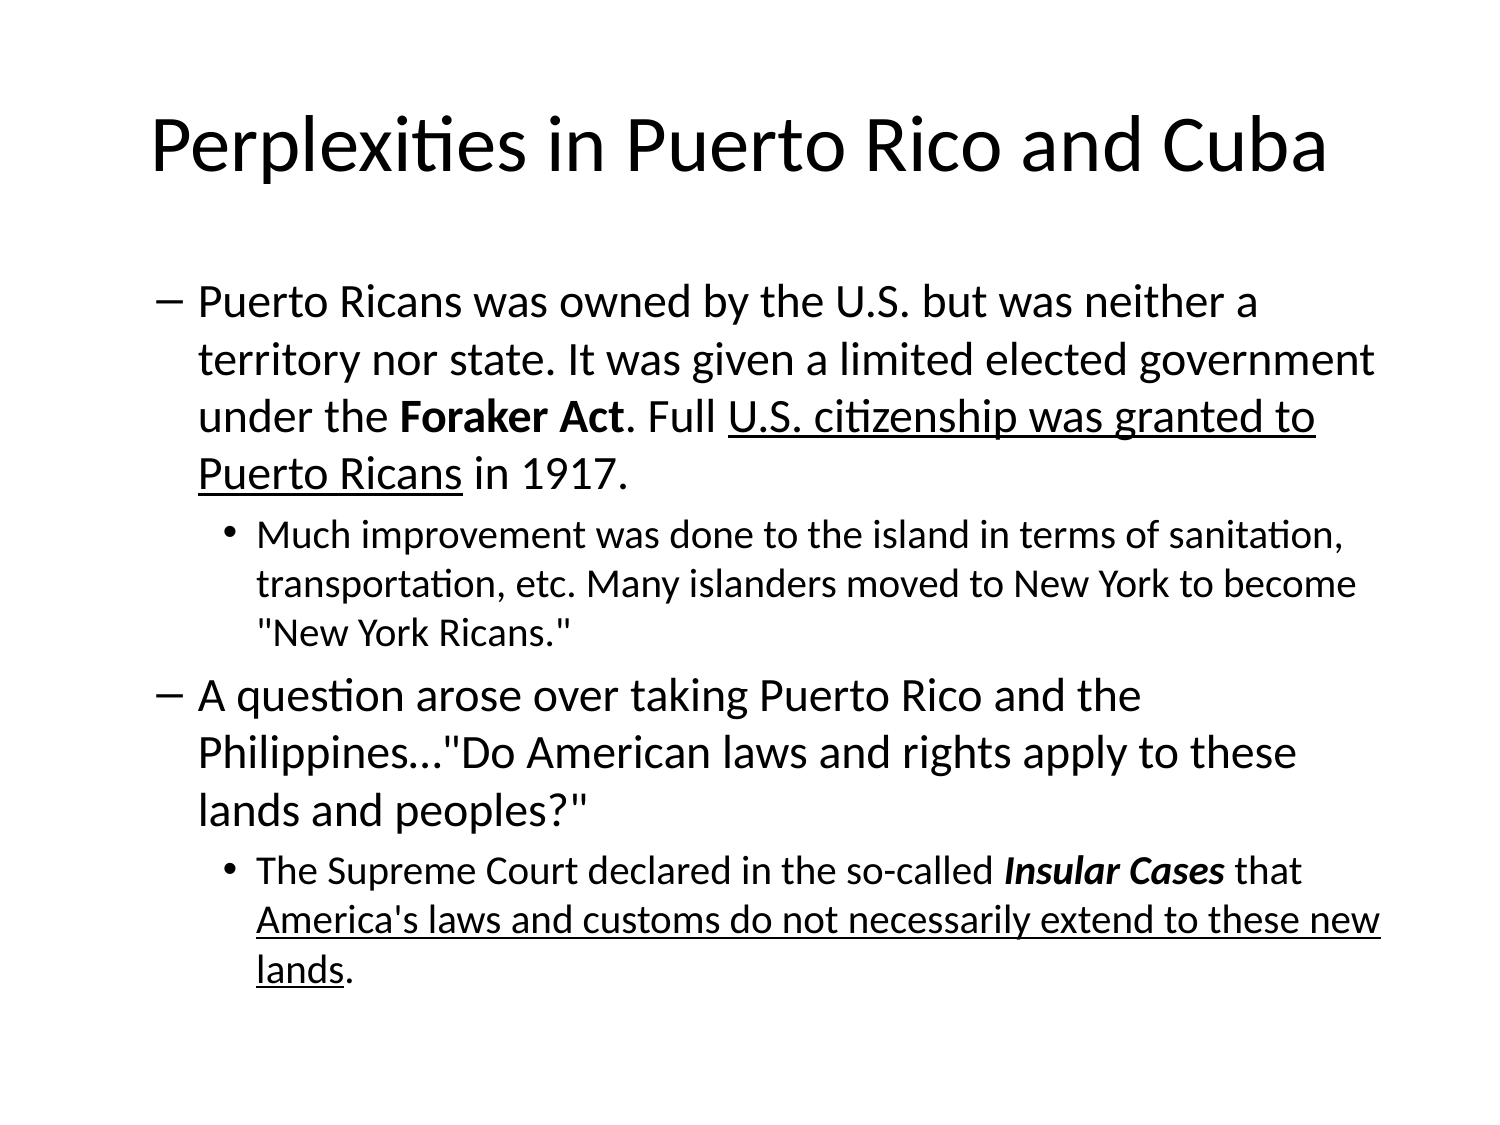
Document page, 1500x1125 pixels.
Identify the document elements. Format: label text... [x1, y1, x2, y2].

list Puerto Ricans was owned by the U.S. but was neither a territory nor state. It was given a limited elected government under the Foraker Act. Full U.S. citizenship was granted to Puerto Ricans in 1917. Much improvement was done to the island in terms of sanitation, transportation, etc. Many islanders moved to New York to become "New York Ricans." A question arose over taking Puerto Rico and the Philippines…"Do American laws and rights apply to these lands and peoples?" The Supreme Court declared in the so-called Insular Cases that America's laws and customs do not necessarily extend to these new lands. [75, 262, 1425, 1005]
title Perplexities in Puerto Rico and Cuba [75, 45, 1425, 233]
